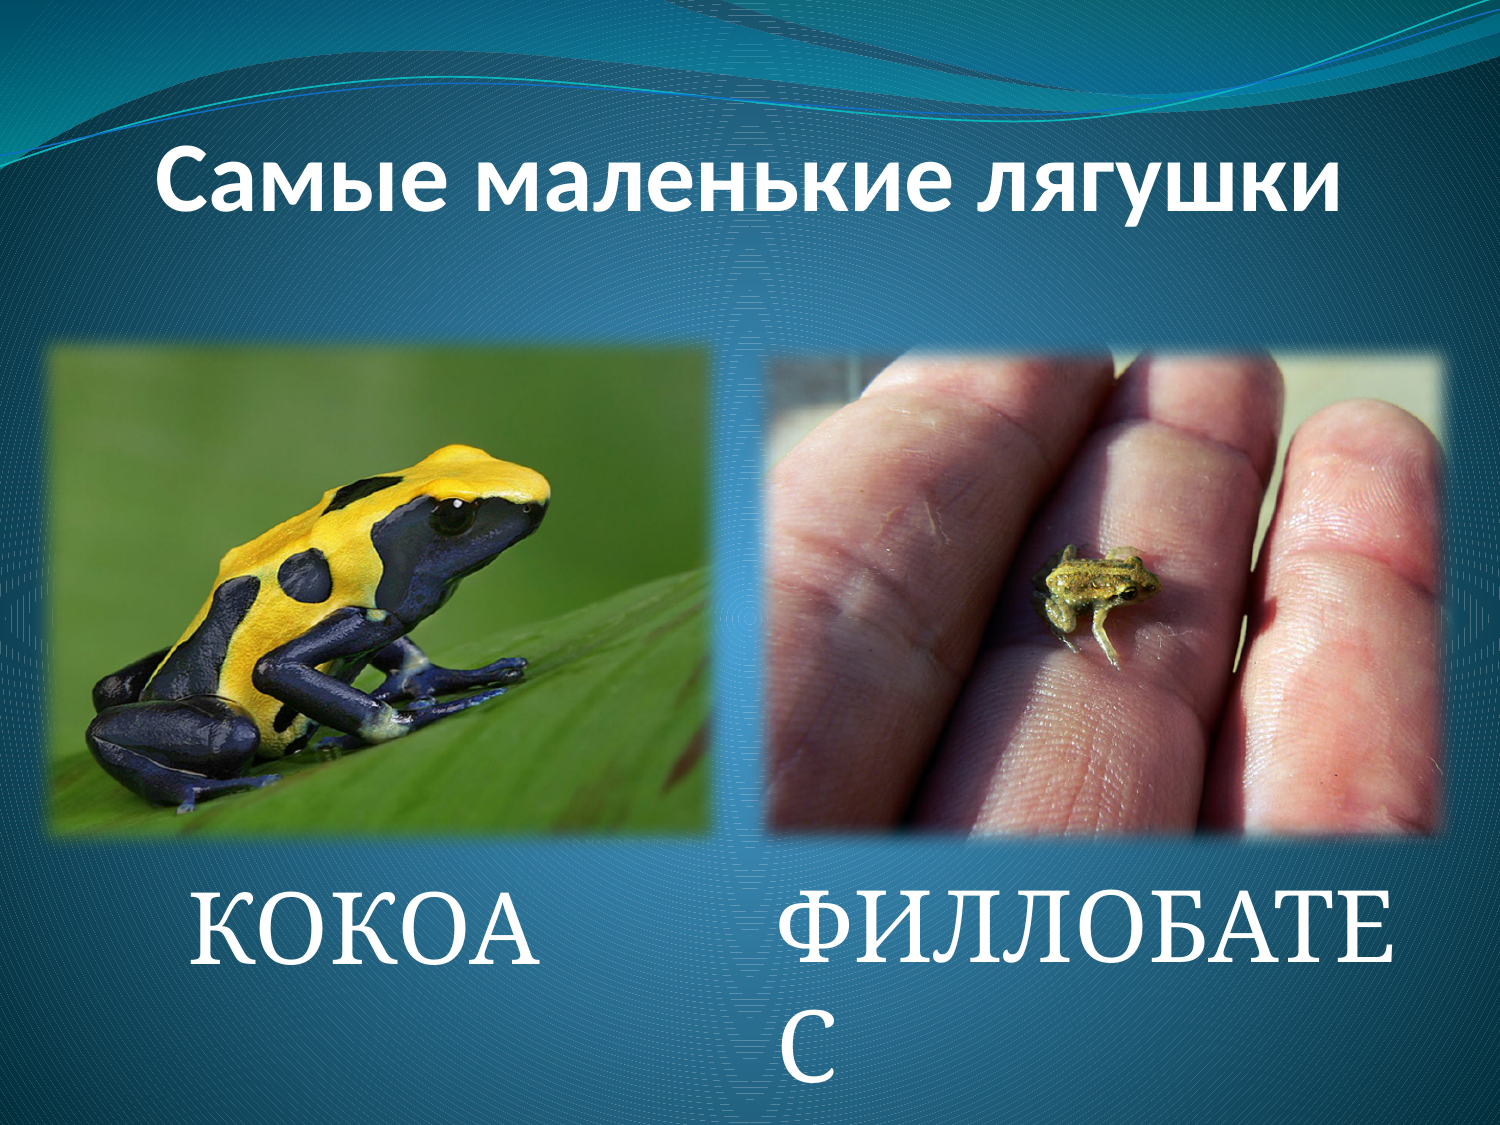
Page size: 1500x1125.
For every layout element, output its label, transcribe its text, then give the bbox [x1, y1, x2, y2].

title Самые маленькие лягушки [29, 54, 1471, 232]
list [746, 336, 1460, 854]
picture [29, 326, 729, 854]
text_box КОКОА [172, 865, 586, 992]
text_box ФИЛЛОБАТЕС [761, 855, 1471, 1110]
